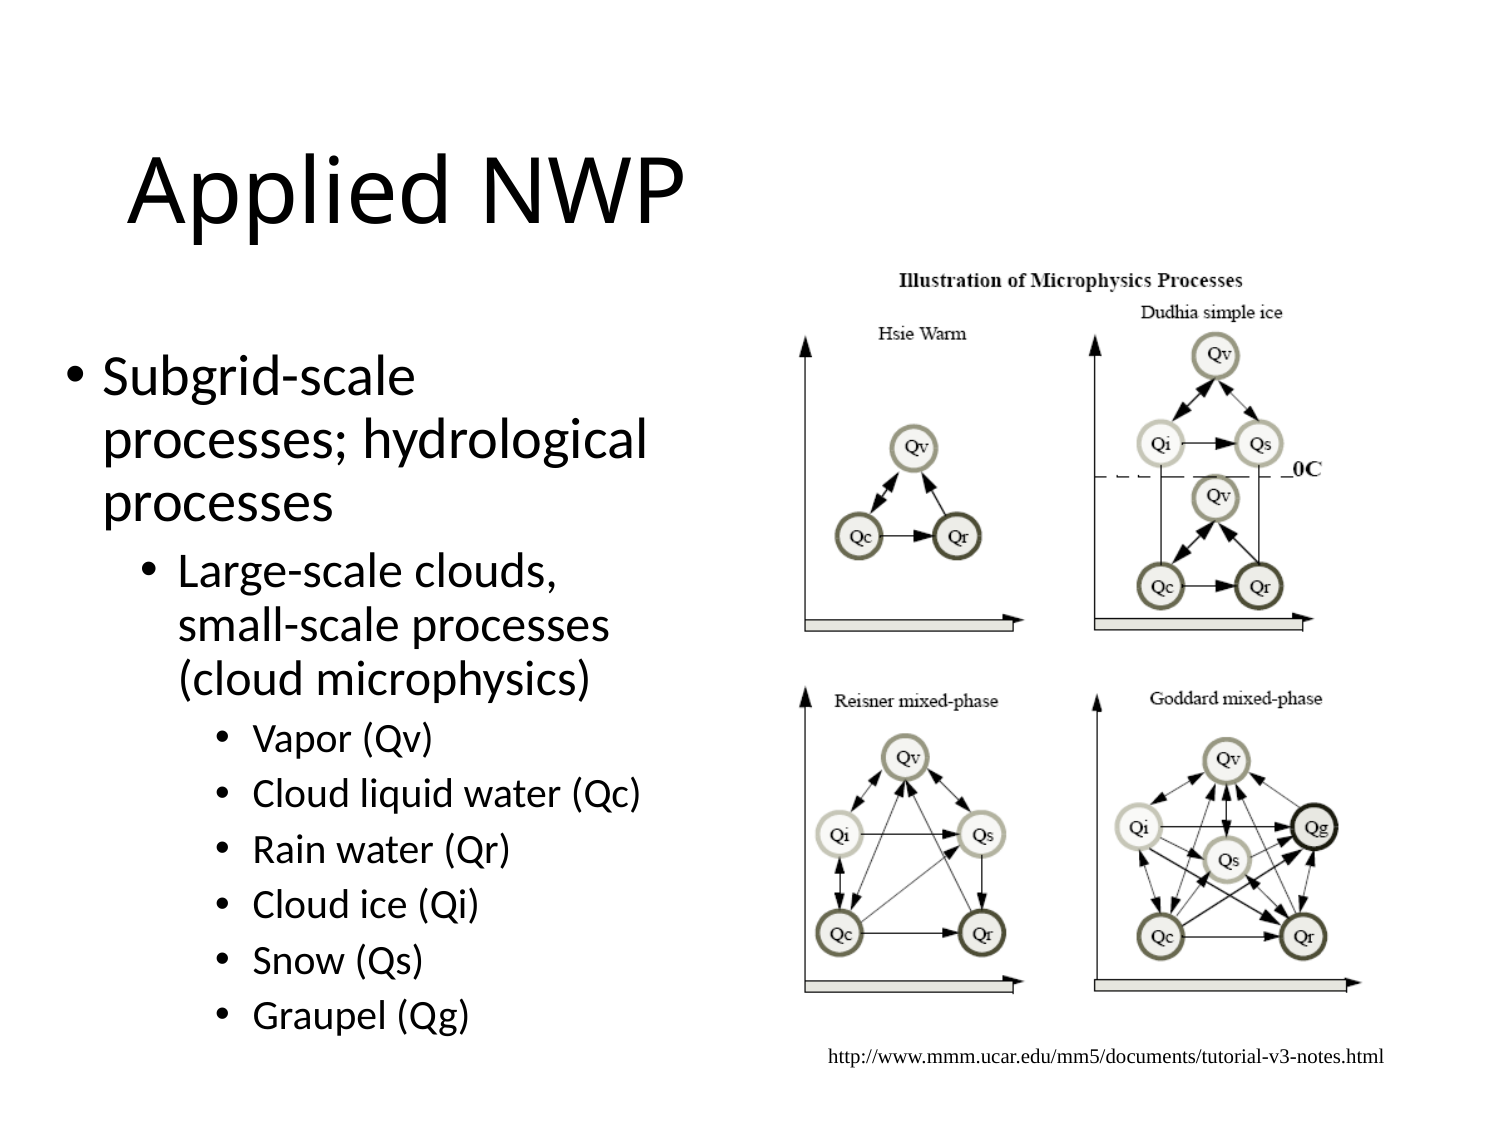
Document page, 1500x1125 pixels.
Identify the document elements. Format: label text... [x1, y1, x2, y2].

list Subgrid-scale processes; hydrological processes Large-scale clouds, small-scale processes (cloud microphysics) Vapor (Qv) Cloud liquid water (Qc) Rain water (Qr) Cloud ice (Qi) Snow (Qs) Graupel (Qg) [50, 337, 675, 1100]
title Applied NWP [112, 99, 1388, 288]
text_box http://www.mmm.ucar.edu/mm5/documents/tutorial-v3-notes.html [813, 1034, 1400, 1075]
picture [787, 262, 1400, 1013]
